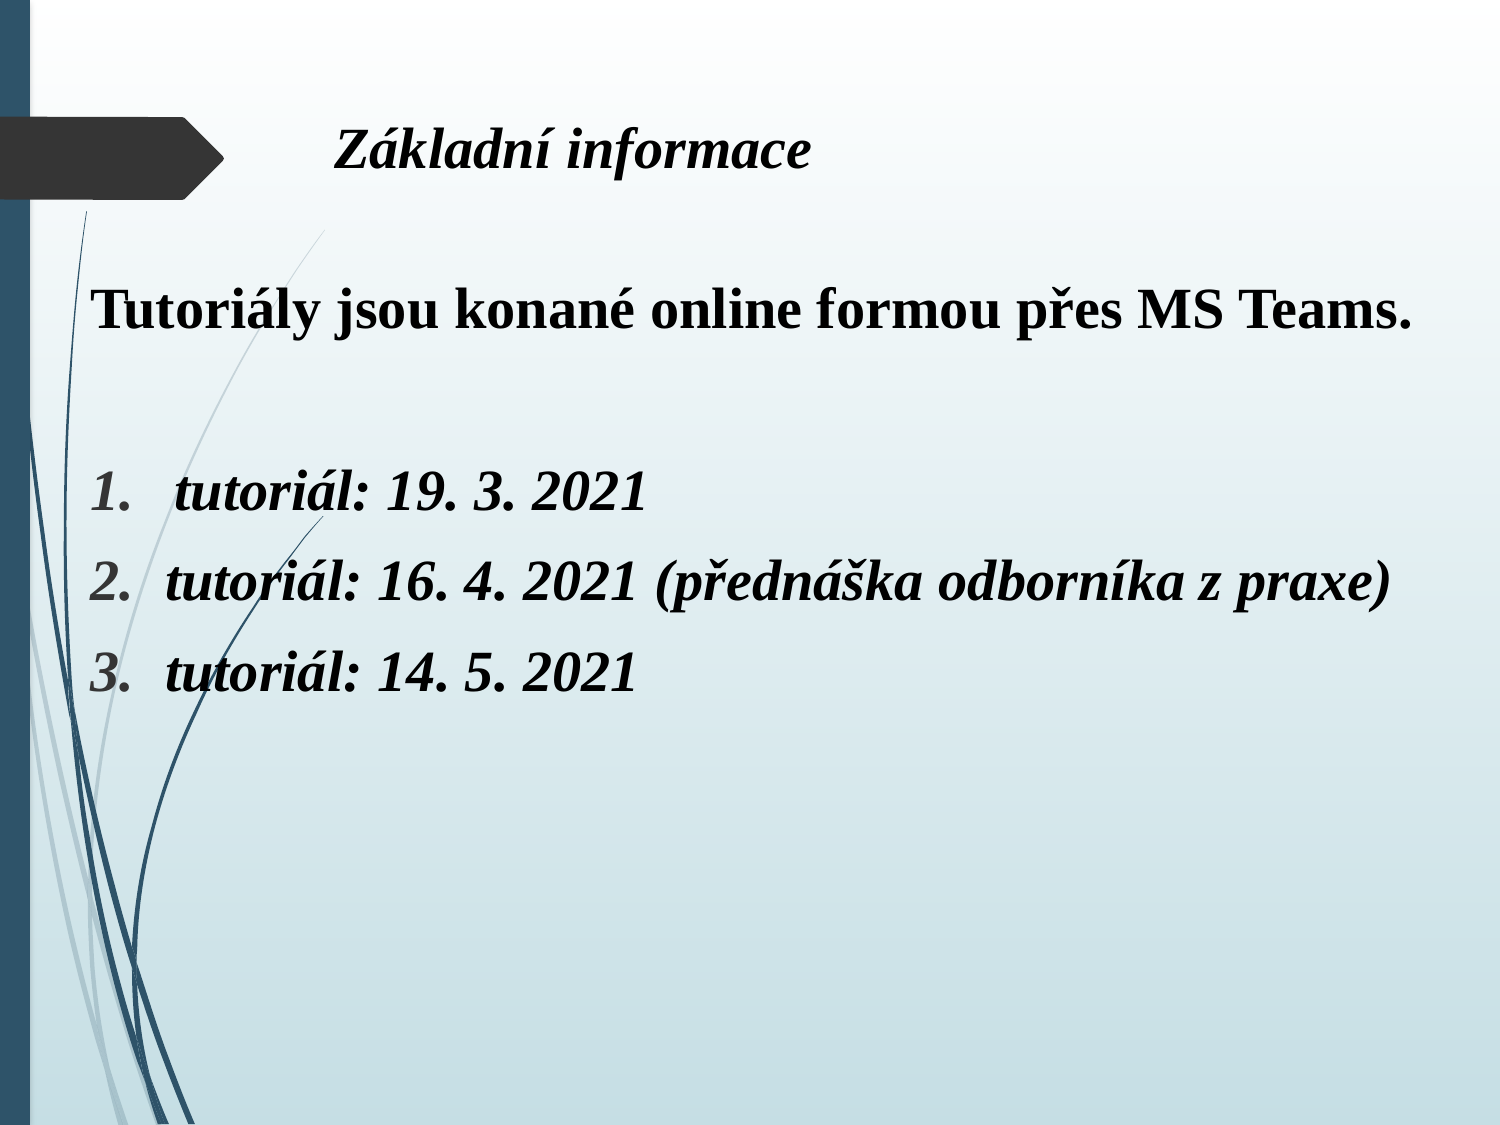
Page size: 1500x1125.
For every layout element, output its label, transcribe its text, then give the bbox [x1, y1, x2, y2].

title Základní informace [319, 102, 1400, 262]
list Tutoriály jsou konané online formou přes MS Teams. tutoriál: 19. 3. 2021 tutoriál: 16. 4. 2021 (přednáška odborníka z praxe) tutoriál: 14. 5. 2021 [75, 262, 1483, 1005]
